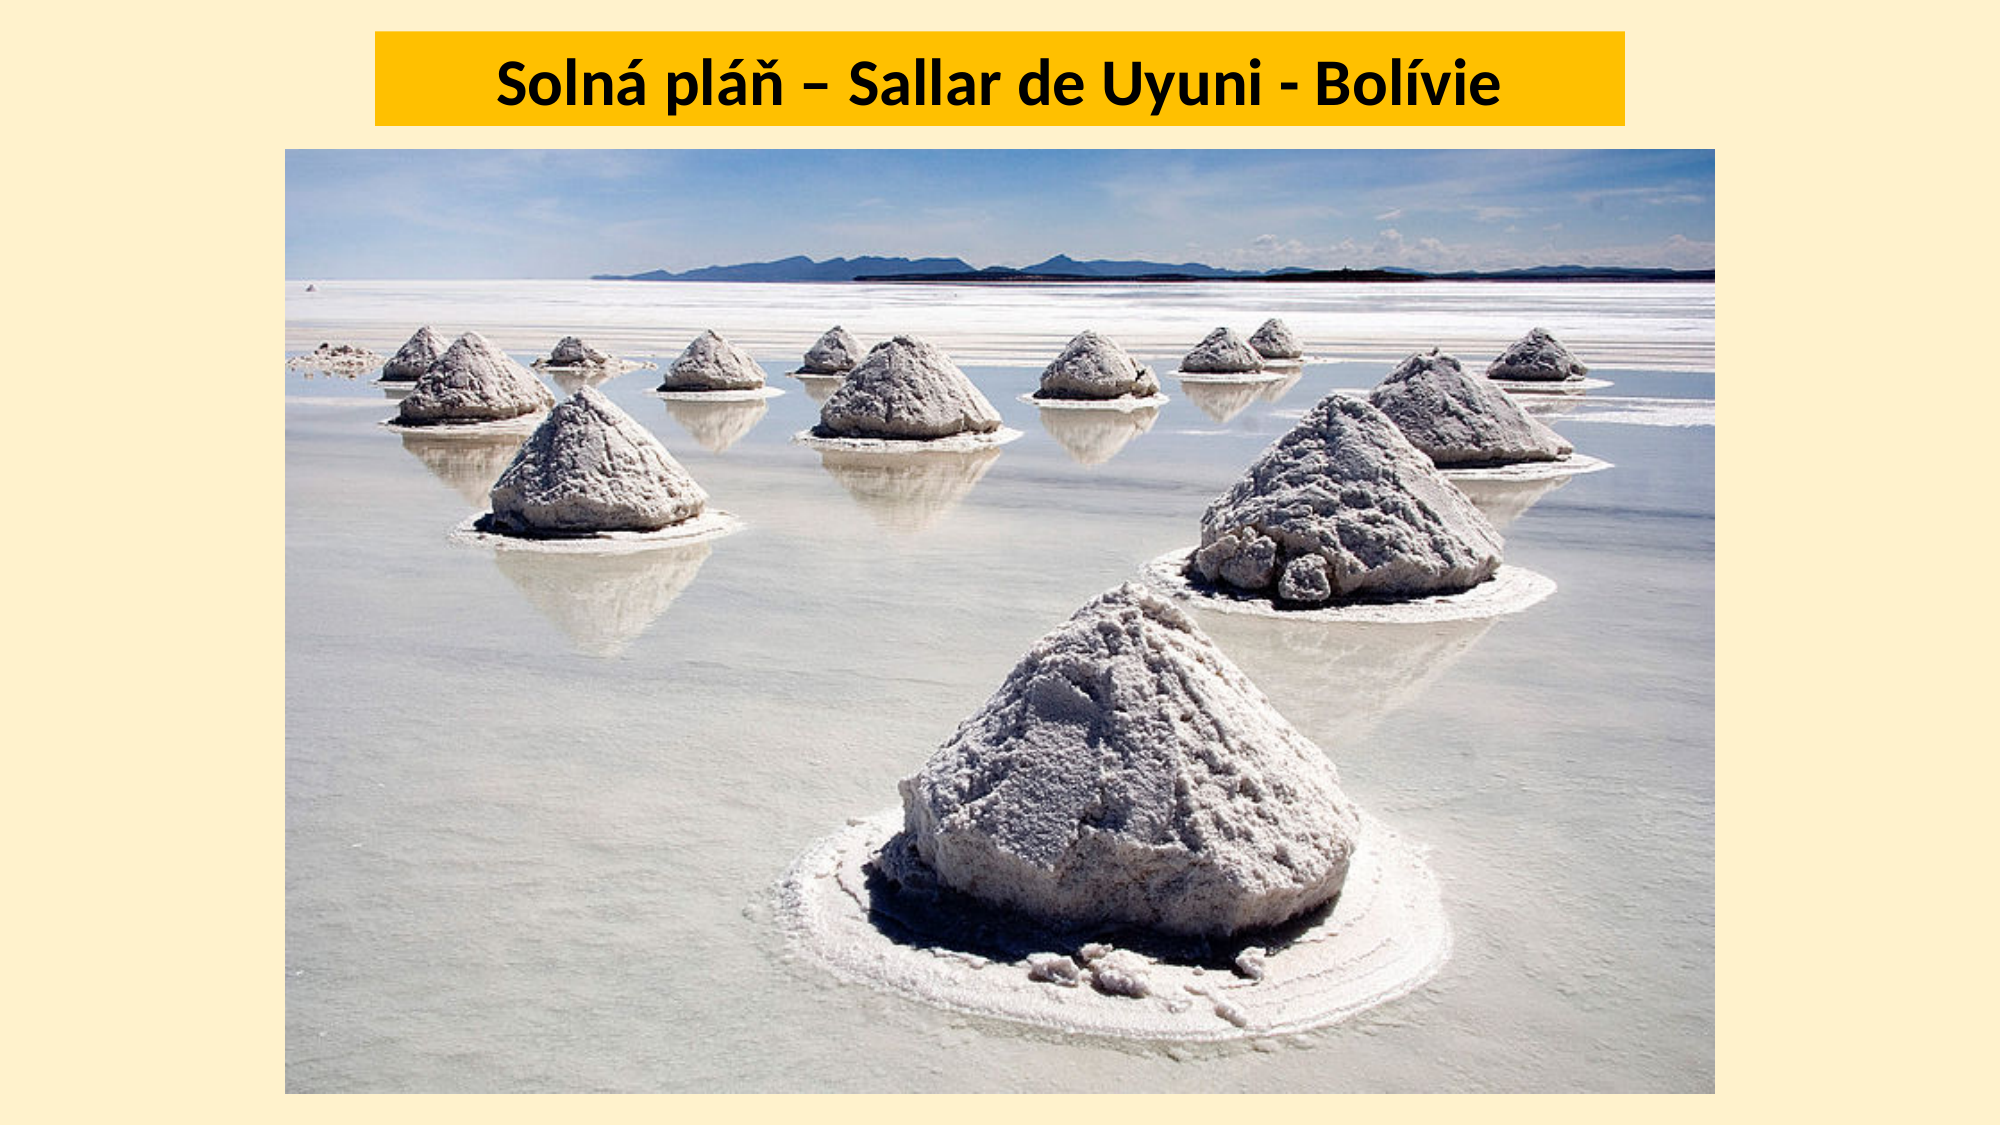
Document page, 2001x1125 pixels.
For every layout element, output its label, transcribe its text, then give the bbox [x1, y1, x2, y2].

text_box Solná pláň – Sallar de Uyuni - Bolívie [375, 31, 1625, 126]
picture [285, 149, 1715, 1094]
